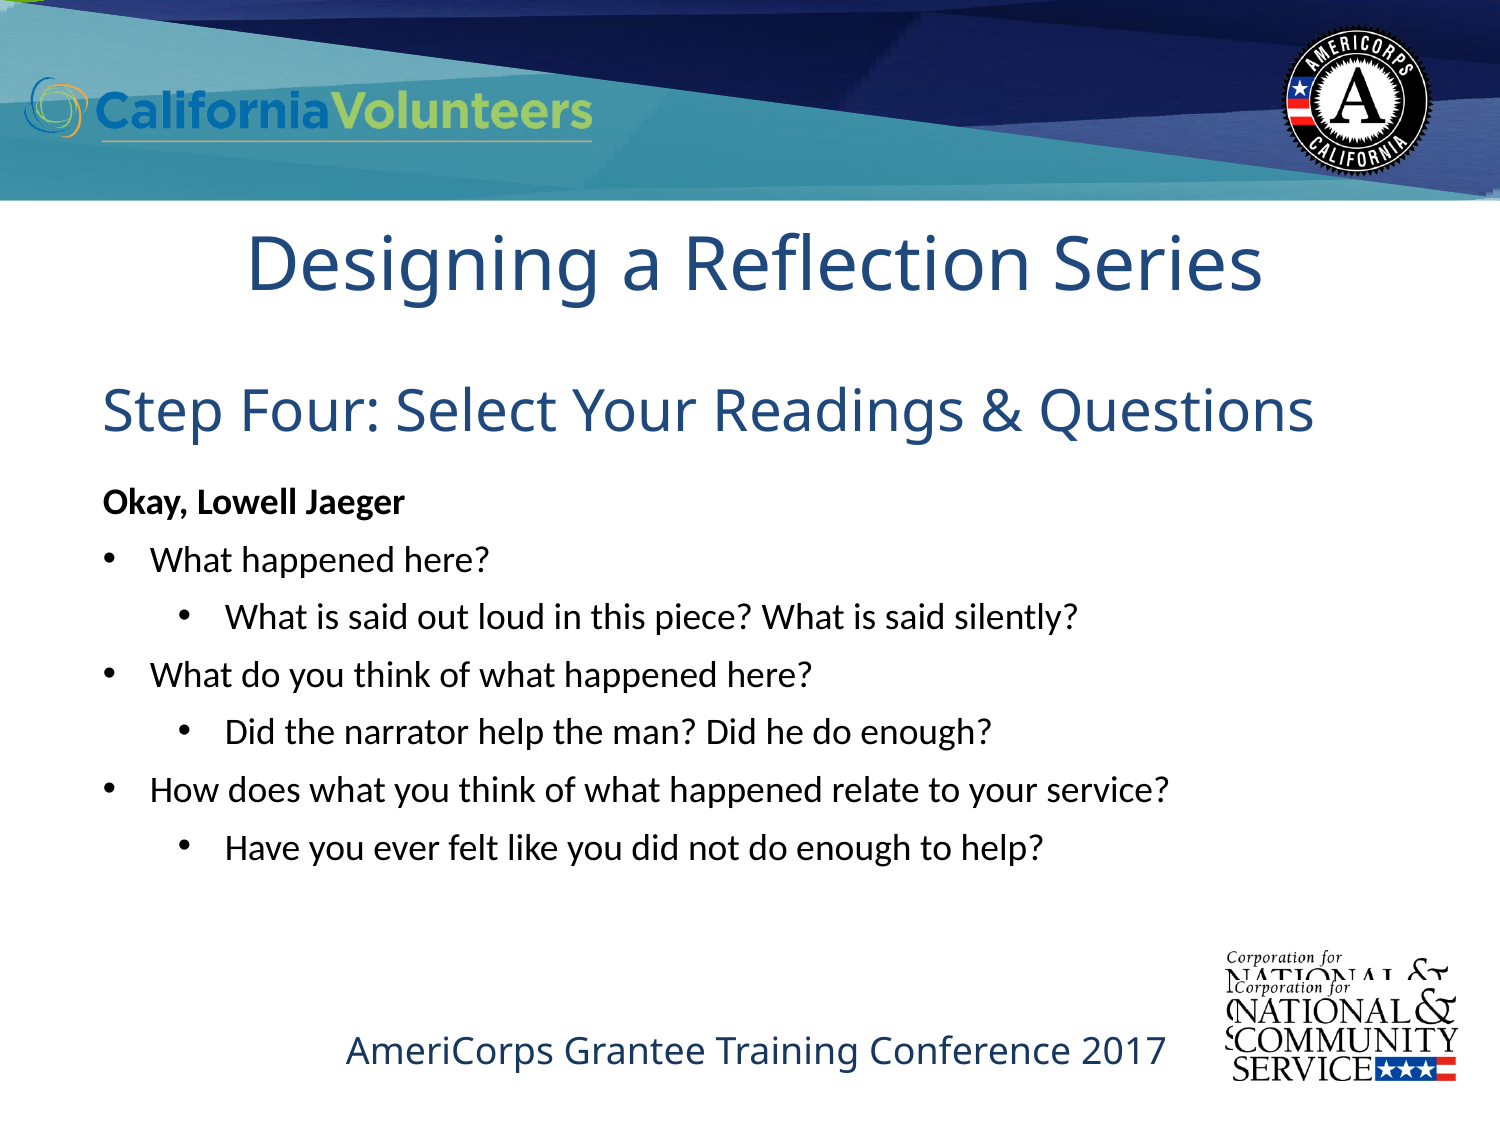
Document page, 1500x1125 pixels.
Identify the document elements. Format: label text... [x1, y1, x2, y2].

text_box Designing a Reflection Series [186, 211, 1324, 313]
text_box Step Four: Select Your Readings & Questions [88, 365, 1426, 451]
picture [1225, 950, 1459, 1081]
text_box Okay, Lowell Jaeger What happened here? What is said out loud in this piece? What is said silently? What do you think of what happened here? Did the narrator help the man? Did he do enough? How does what you think of what happened relate to your service? Have you ever felt like you did not do enough to help? [88, 469, 1400, 875]
picture [0, 0, 1500, 201]
text_box AmeriCorps Grantee Training Conference 2017 [78, 1019, 1228, 1080]
